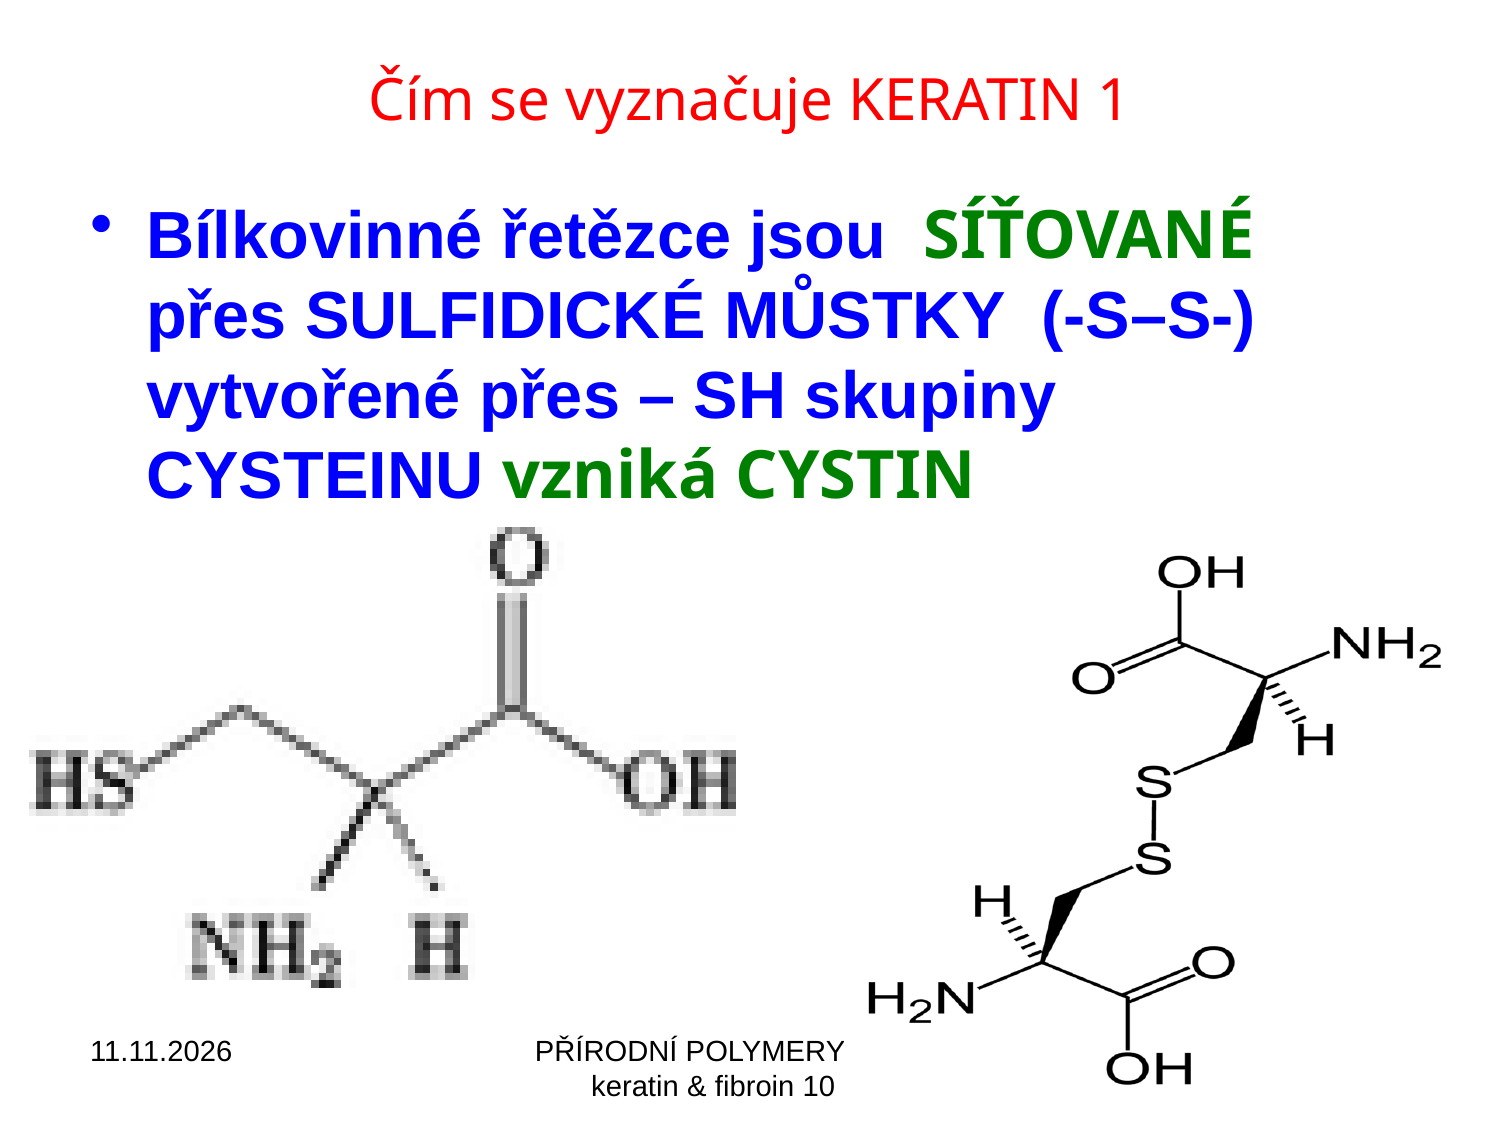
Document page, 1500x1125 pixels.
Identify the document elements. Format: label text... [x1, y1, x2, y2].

footer PŘÍRODNÍ POLYMERY PŘF MU keratin & fibroin 10 2021 [512, 1024, 839, 1103]
title Čím se vyznačuje KERATIN 1 [74, 44, 1426, 150]
list Bílkovinné řetězce jsou SÍŤOVANÉ přes SULFIDICKÉ MŮSTKY (-S–S-) vytvořené přes – SH skupiny CYSTEINU vzniká CYSTIN [74, 184, 1426, 1006]
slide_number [74, 1024, 426, 1103]
picture [844, 538, 1465, 1102]
picture [29, 526, 736, 988]
